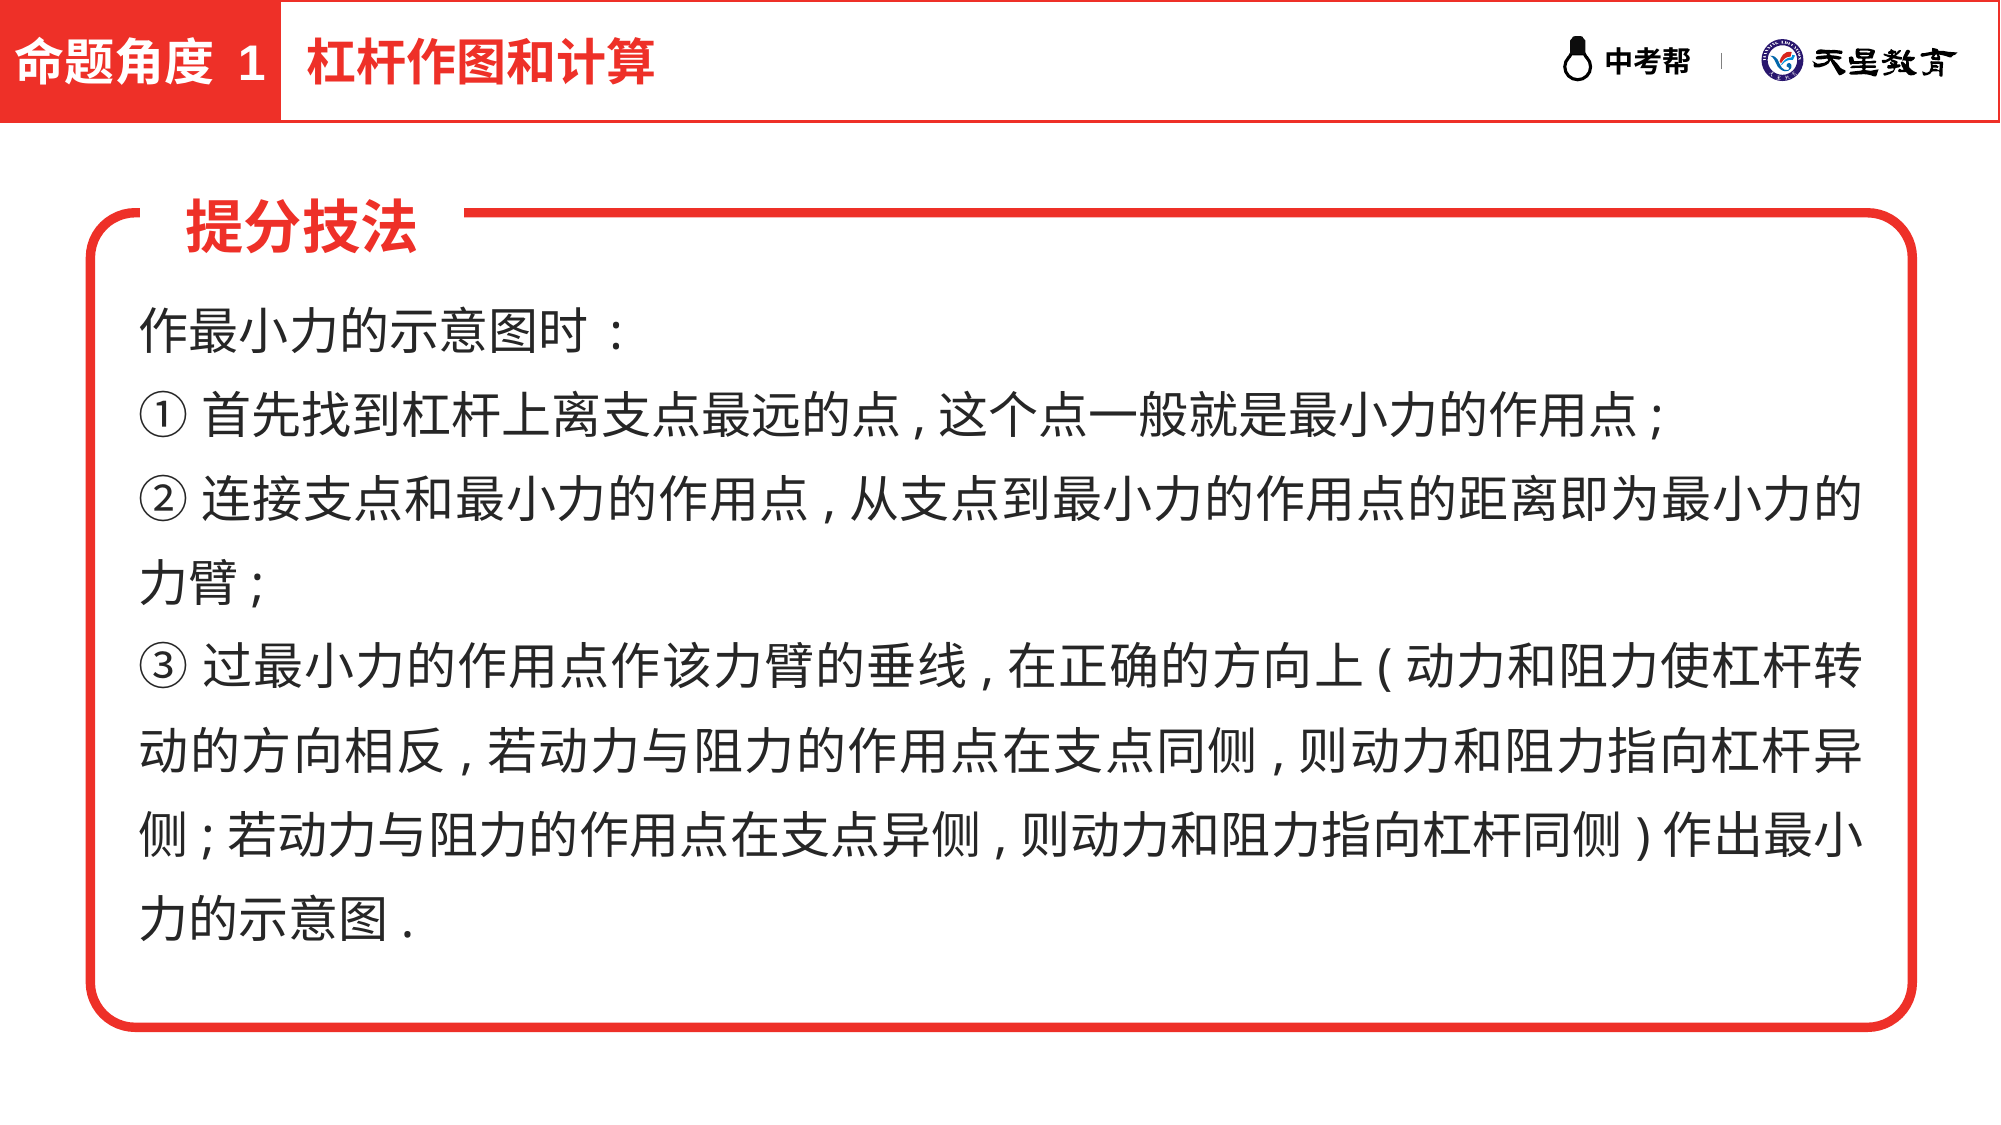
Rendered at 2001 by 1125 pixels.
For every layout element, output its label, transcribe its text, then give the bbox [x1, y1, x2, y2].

text_box 作最小力的示意图时: ①首先找到杠杆上离支点最远的点,这个点一般就是最小力的作用点; ②连接支点和最小力的作用点,从支点到最小力的作用点的距离即为最小力的力臂; ③过最小力的作用点作该力臂的垂线,在正确的方向上(动力和阻力使杠杆转动的方向相反,若动力与阻力的作用点在支点同侧,则动力和阻力指向杠杆异侧;若动力与阻力的作用点在支点异侧,则动力和阻力指向杠杆同侧)作出最小力的示意图. [124, 267, 1879, 955]
text_box 提分技法 [140, 148, 464, 267]
text_box 杠杆作图和计算 [276, 0, 2000, 123]
text_box [89, 211, 1914, 1029]
text_box 命题角度 1 [1, 0, 280, 122]
